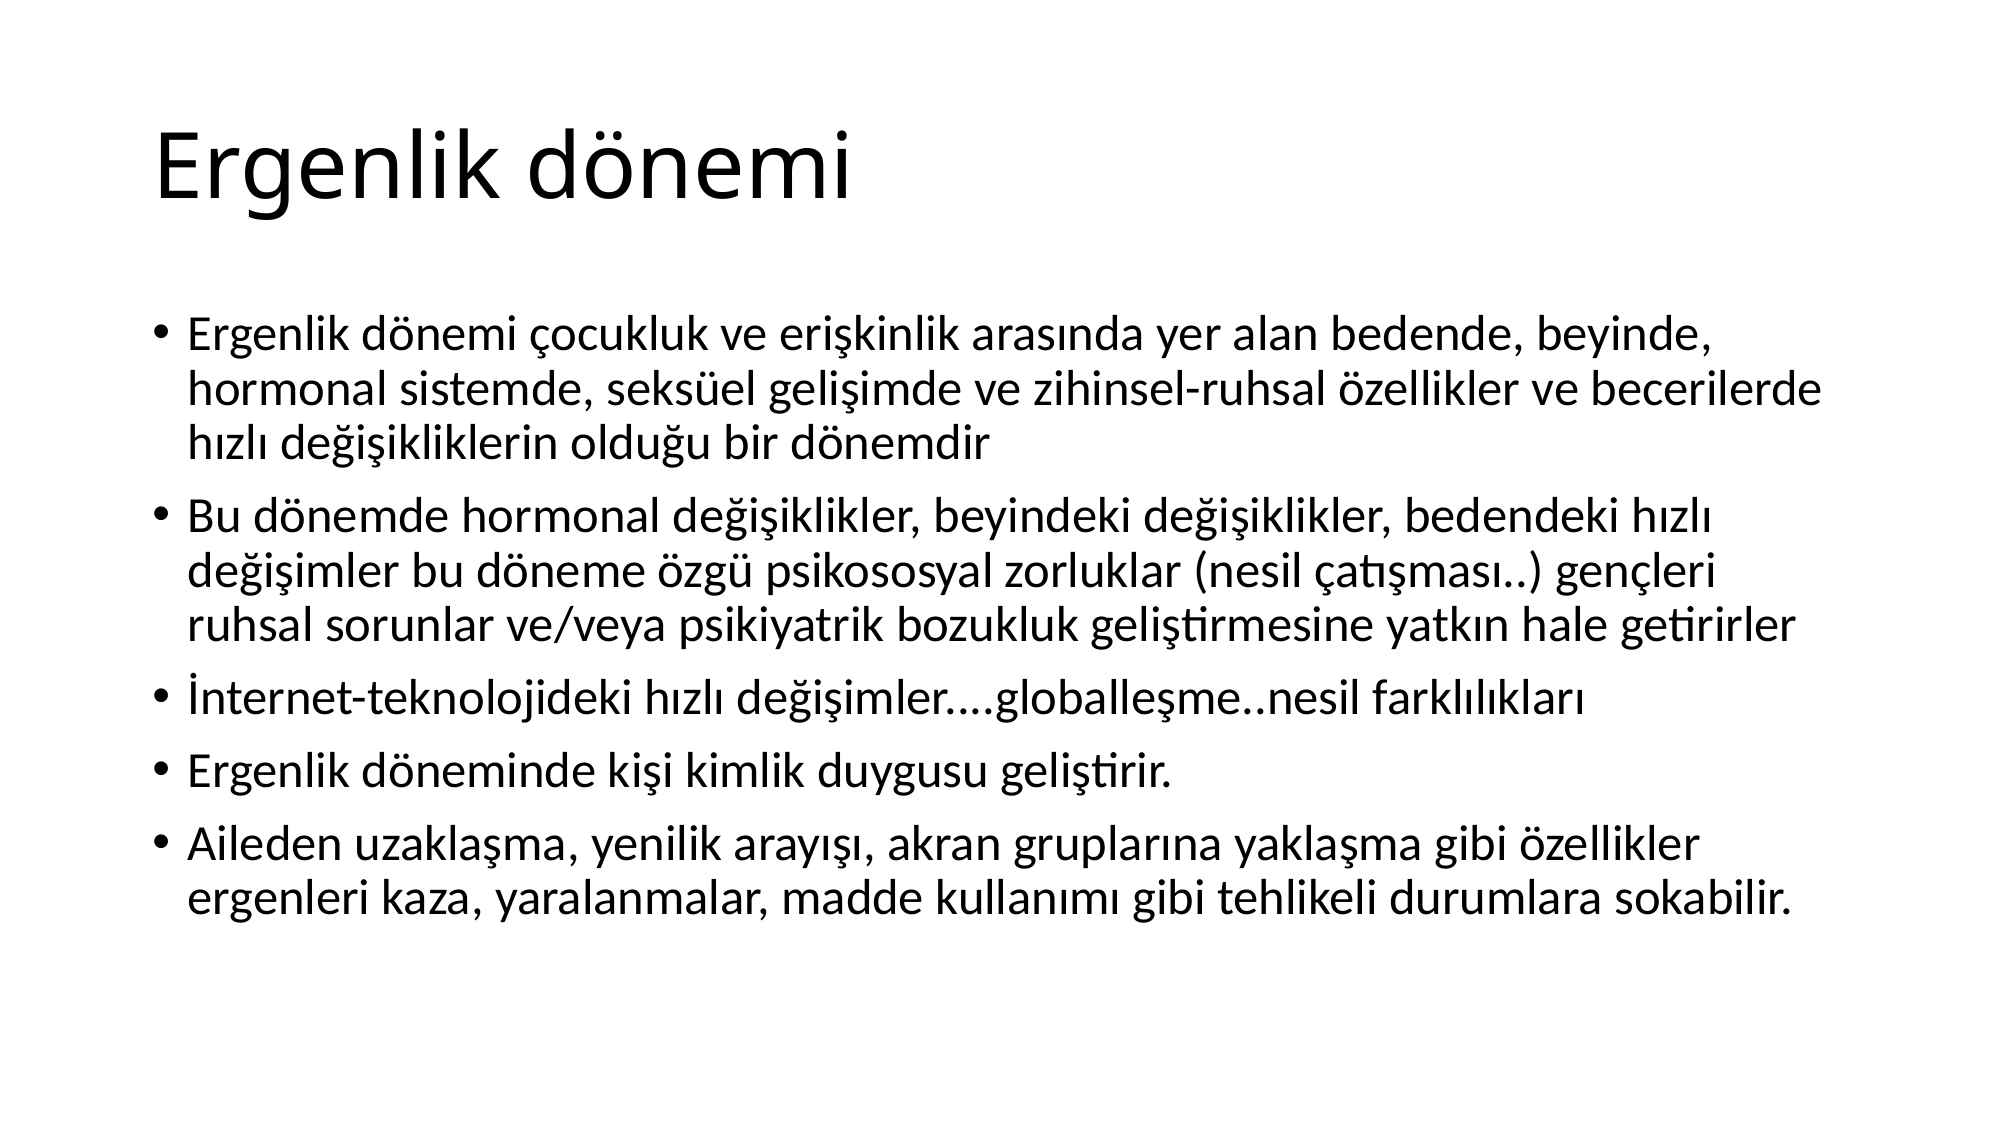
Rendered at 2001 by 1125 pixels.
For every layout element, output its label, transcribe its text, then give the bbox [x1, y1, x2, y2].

list Ergenlik dönemi çocukluk ve erişkinlik arasında yer alan bedende, beyinde, hormonal sistemde, seksüel gelişimde ve zihinsel-ruhsal özellikler ve becerilerde hızlı değişikliklerin olduğu bir dönemdir Bu dönemde hormonal değişiklikler, beyindeki değişiklikler, bedendeki hızlı değişimler bu döneme özgü psikososyal zorluklar (nesil çatışması..) gençleri ruhsal sorunlar ve/veya psikiyatrik bozukluk geliştirmesine yatkın hale getirirler İnternet-teknolojideki hızlı değişimler....globalleşme..nesil farklılıkları Ergenlik döneminde kişi kimlik duygusu geliştirir. Aileden uzaklaşma, yenilik arayışı, akran gruplarına yaklaşma gibi özellikler ergenleri kaza, yaralanmalar, madde kullanımı gibi tehlikeli durumlara sokabilir. [137, 299, 1863, 1014]
title Ergenlik dönemi [137, 59, 1863, 278]
